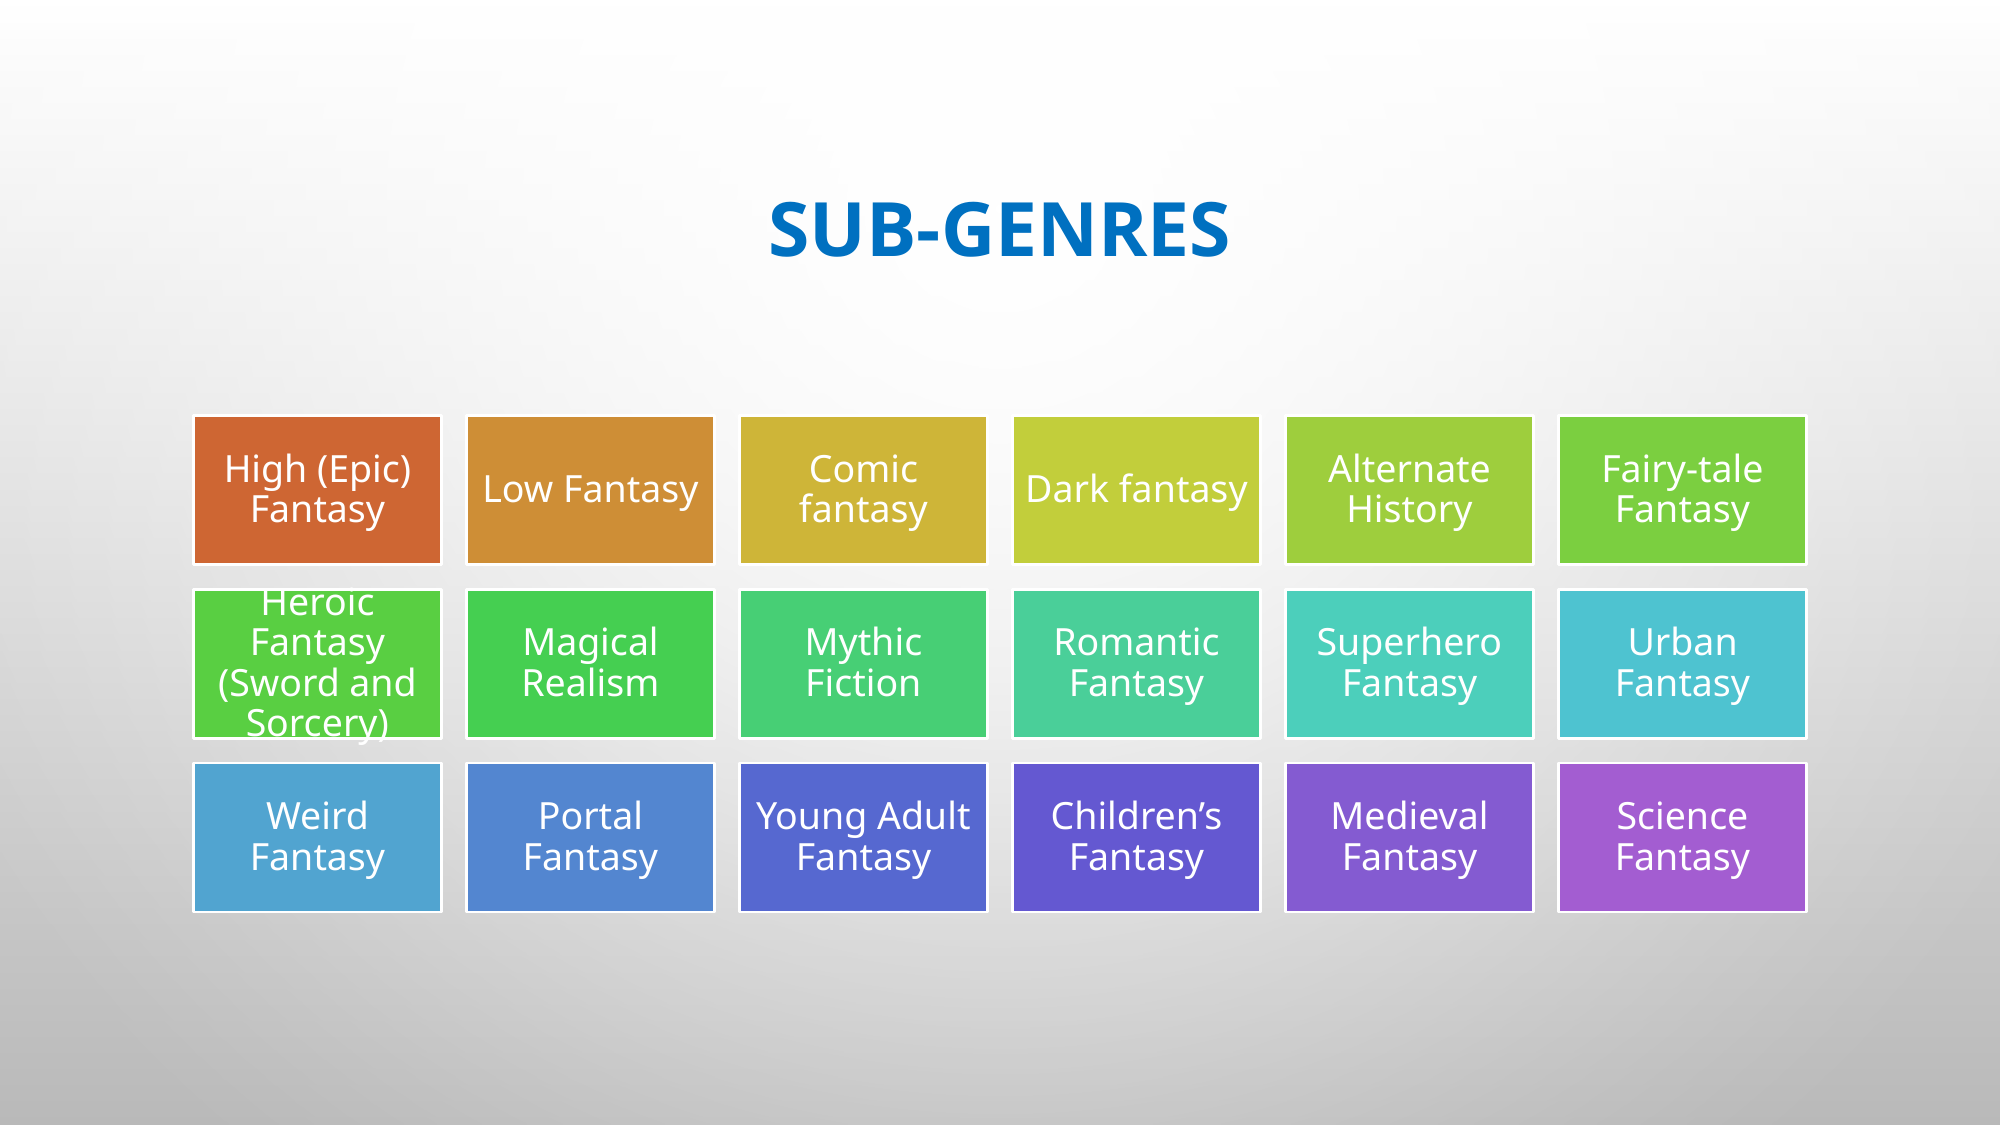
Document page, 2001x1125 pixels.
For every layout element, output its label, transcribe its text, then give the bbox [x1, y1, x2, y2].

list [149, 415, 1851, 913]
picture [0, 0, 2000, 1125]
title sub-genres [149, 101, 1851, 364]
